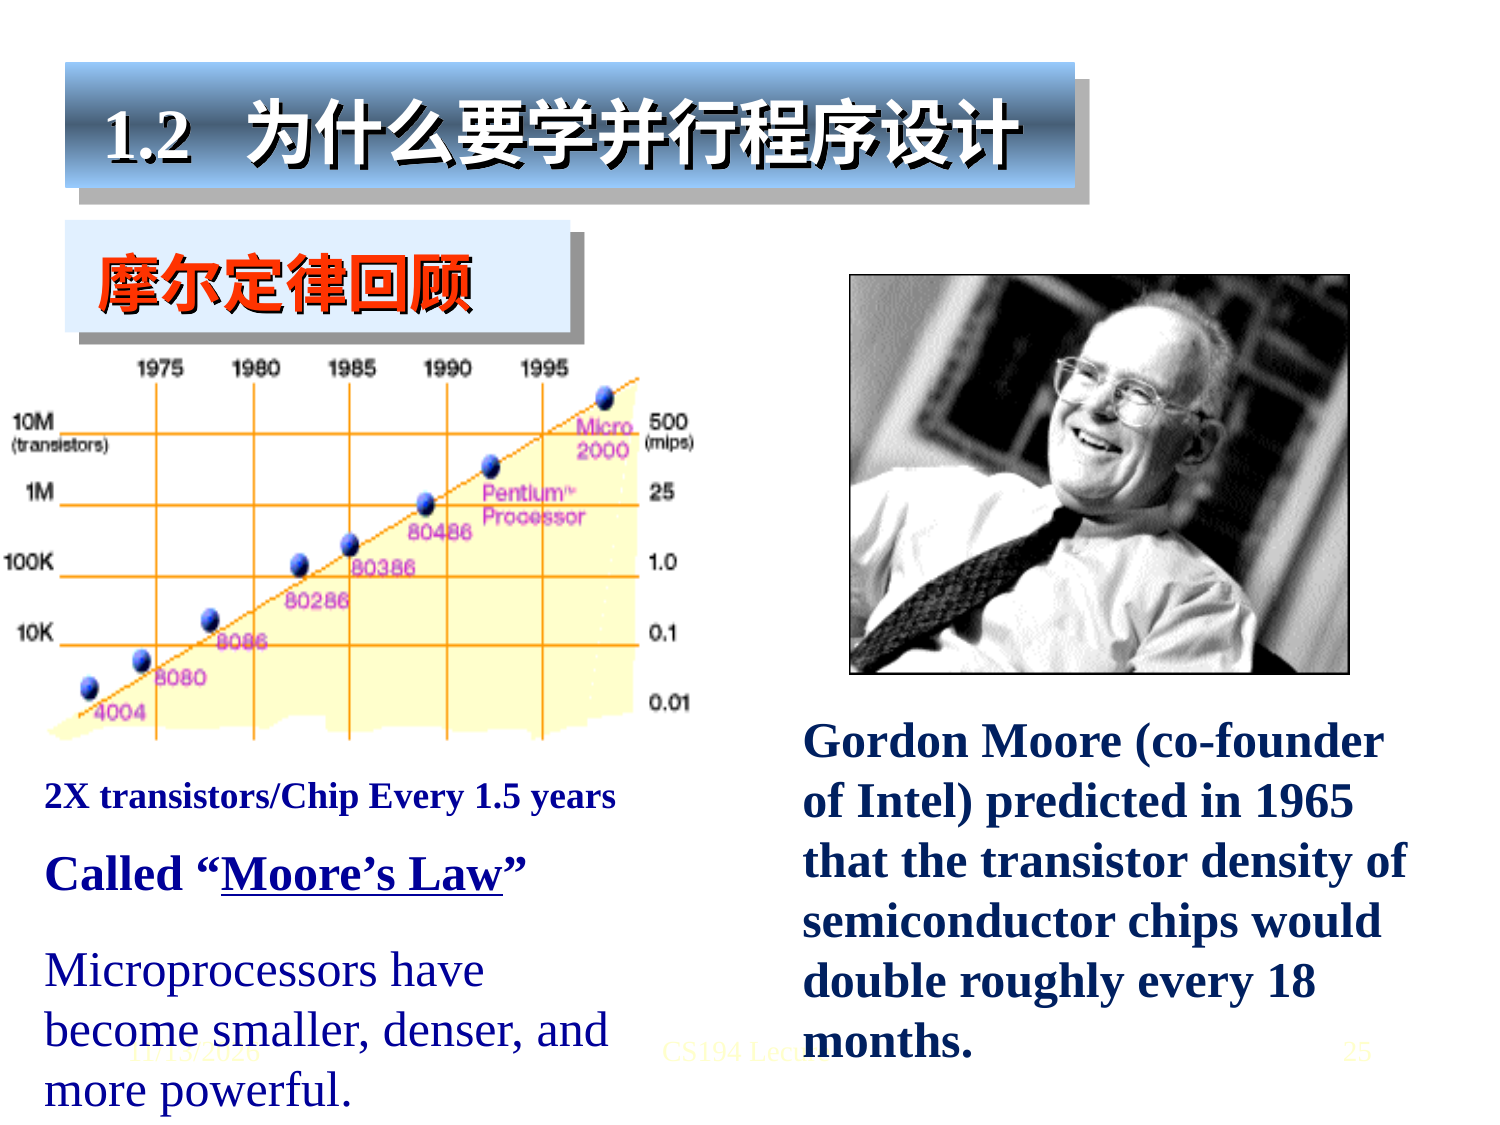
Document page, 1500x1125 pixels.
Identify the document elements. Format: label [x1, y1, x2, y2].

text_box [64, 219, 591, 333]
text_box [65, 62, 1093, 188]
text_box [0, 274, 1451, 1125]
